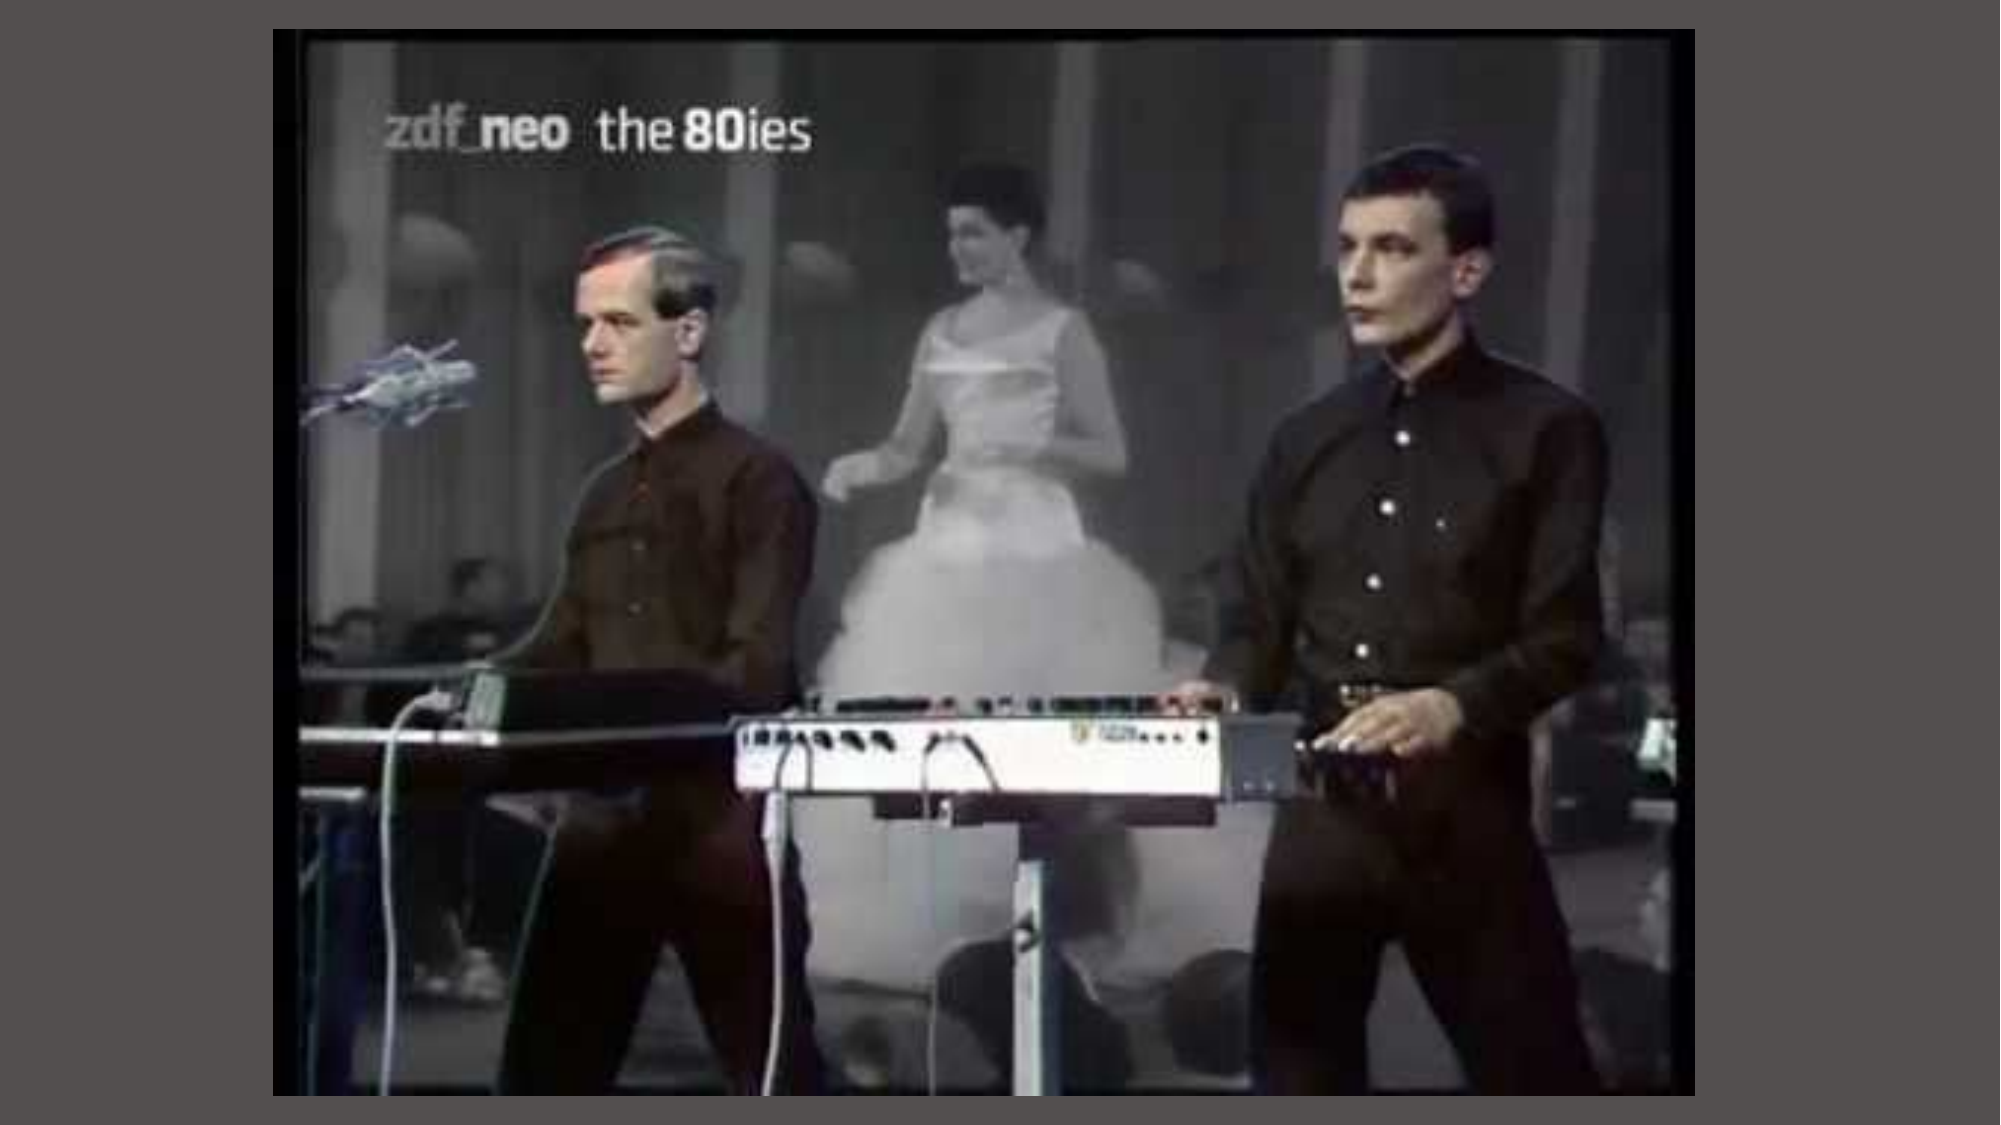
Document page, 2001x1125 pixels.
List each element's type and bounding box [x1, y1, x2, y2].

list [273, 29, 1695, 1096]
